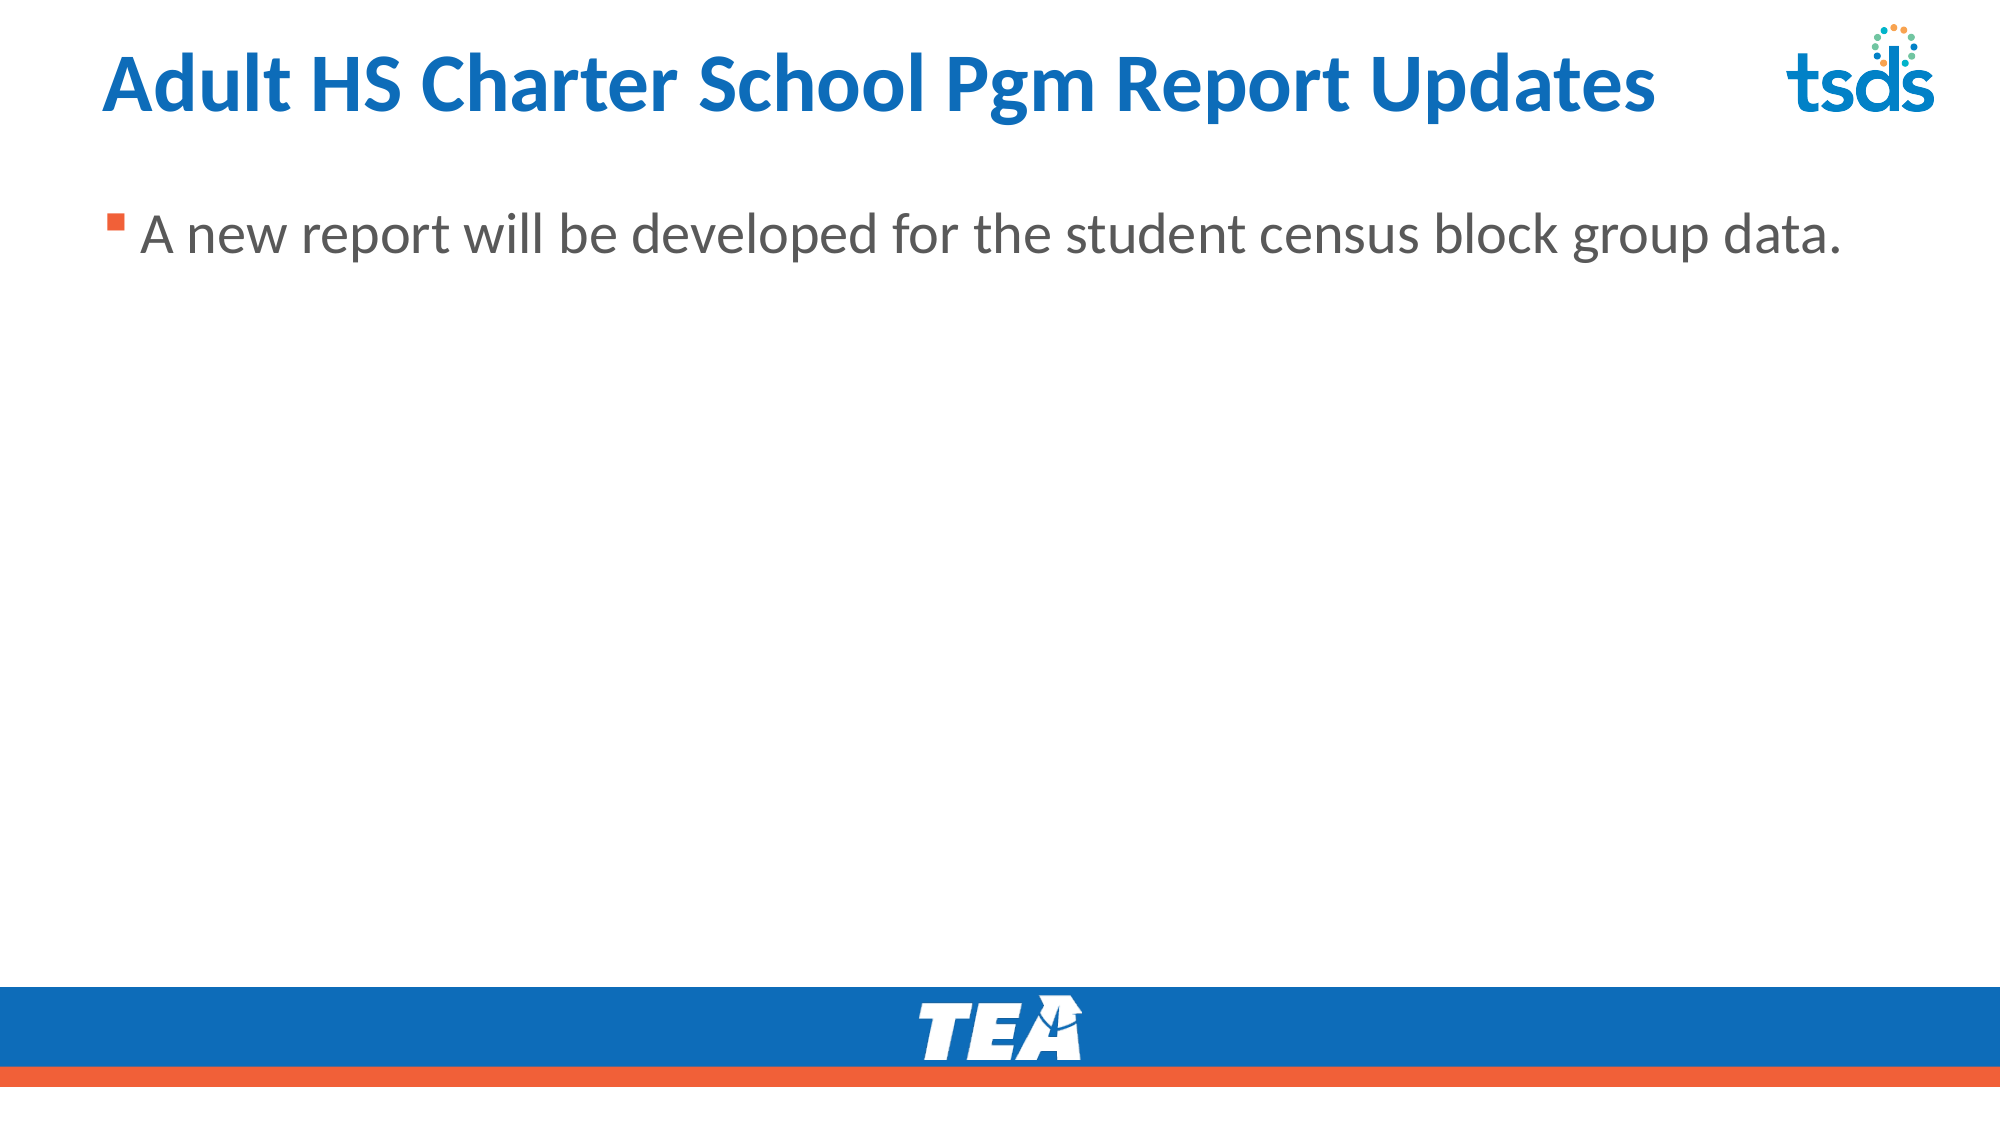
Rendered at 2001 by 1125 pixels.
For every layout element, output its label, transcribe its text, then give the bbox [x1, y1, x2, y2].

title Adult HS Charter School Pgm Report Updates [87, 23, 1913, 147]
text_box A new report will be developed for the student census block group data. [87, 187, 1913, 902]
picture [1913, 24, 1934, 112]
picture [918, 994, 1082, 1060]
